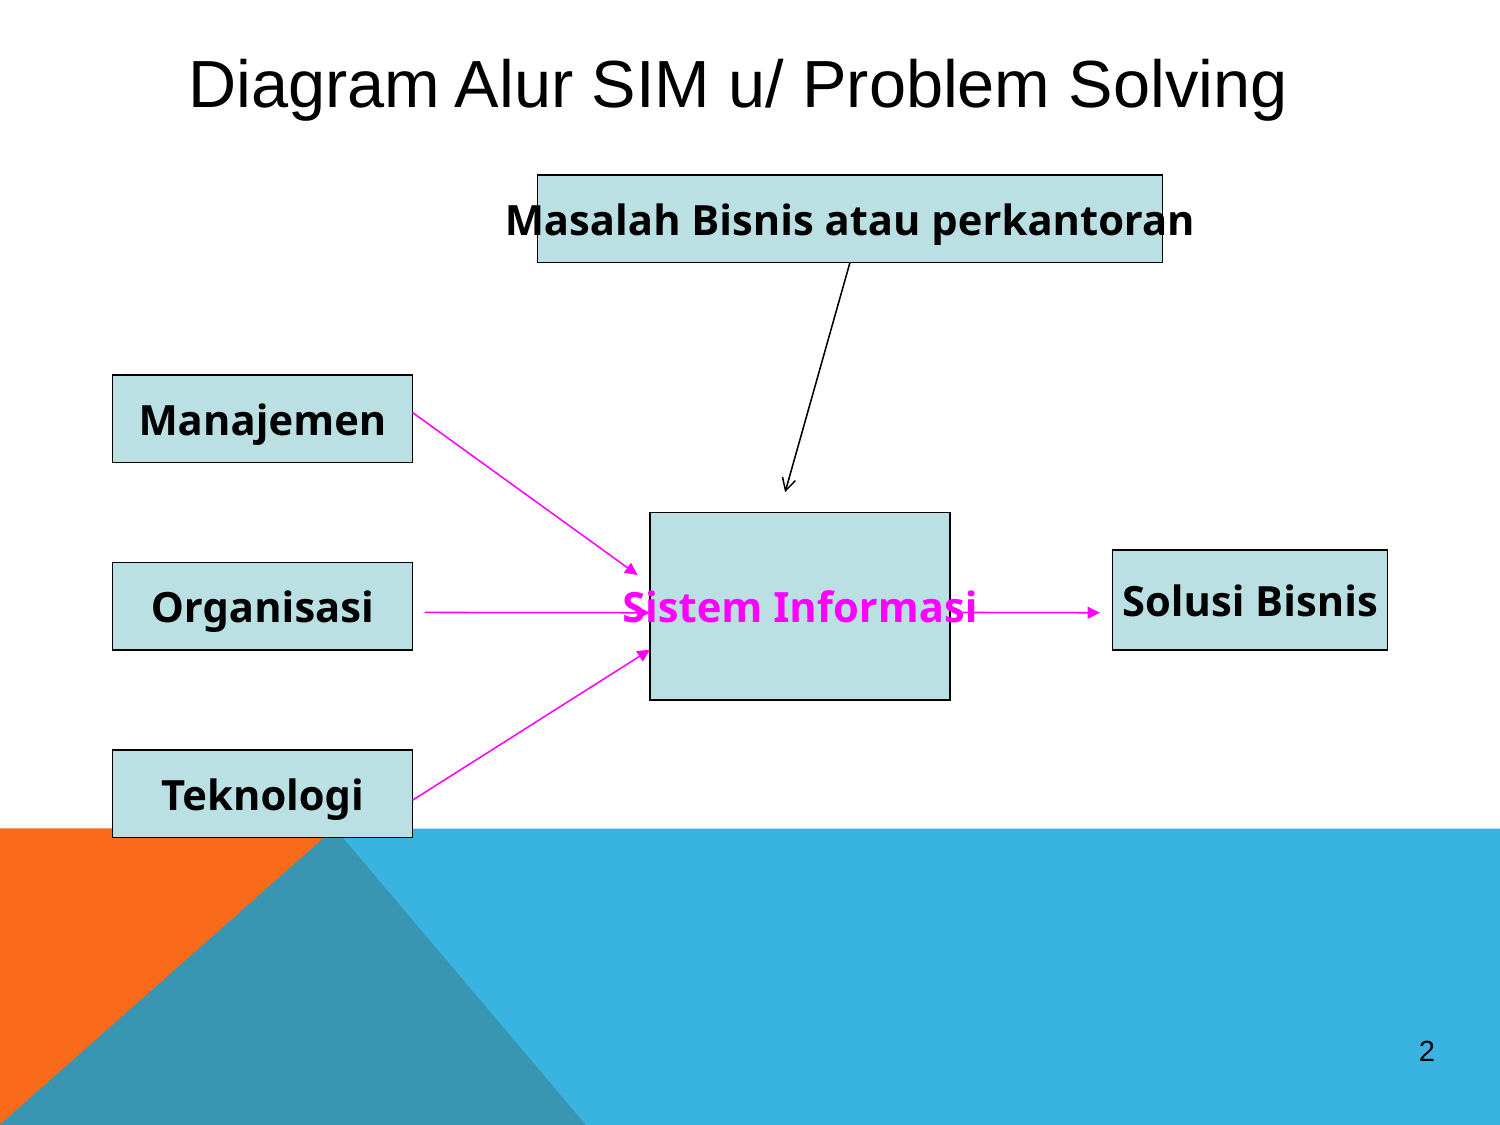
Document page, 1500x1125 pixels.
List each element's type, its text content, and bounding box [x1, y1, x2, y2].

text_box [784, 262, 851, 493]
text_box Organisasi [112, 562, 413, 650]
text_box Solusi Bisnis [1112, 549, 1388, 650]
text_box Teknologi [112, 749, 413, 838]
text_box [424, 606, 650, 619]
text_box [412, 412, 638, 575]
text_box 2 [1137, 1024, 1450, 1103]
text_box Sistem Informasi [649, 512, 950, 700]
text_box Manajemen [112, 374, 413, 463]
text_box Masalah Bisnis atau perkantoran [537, 174, 1163, 263]
text_box [412, 649, 650, 801]
text_box Diagram Alur SIM u/ Problem Solving [74, 16, 1425, 132]
text_box [962, 606, 1100, 619]
